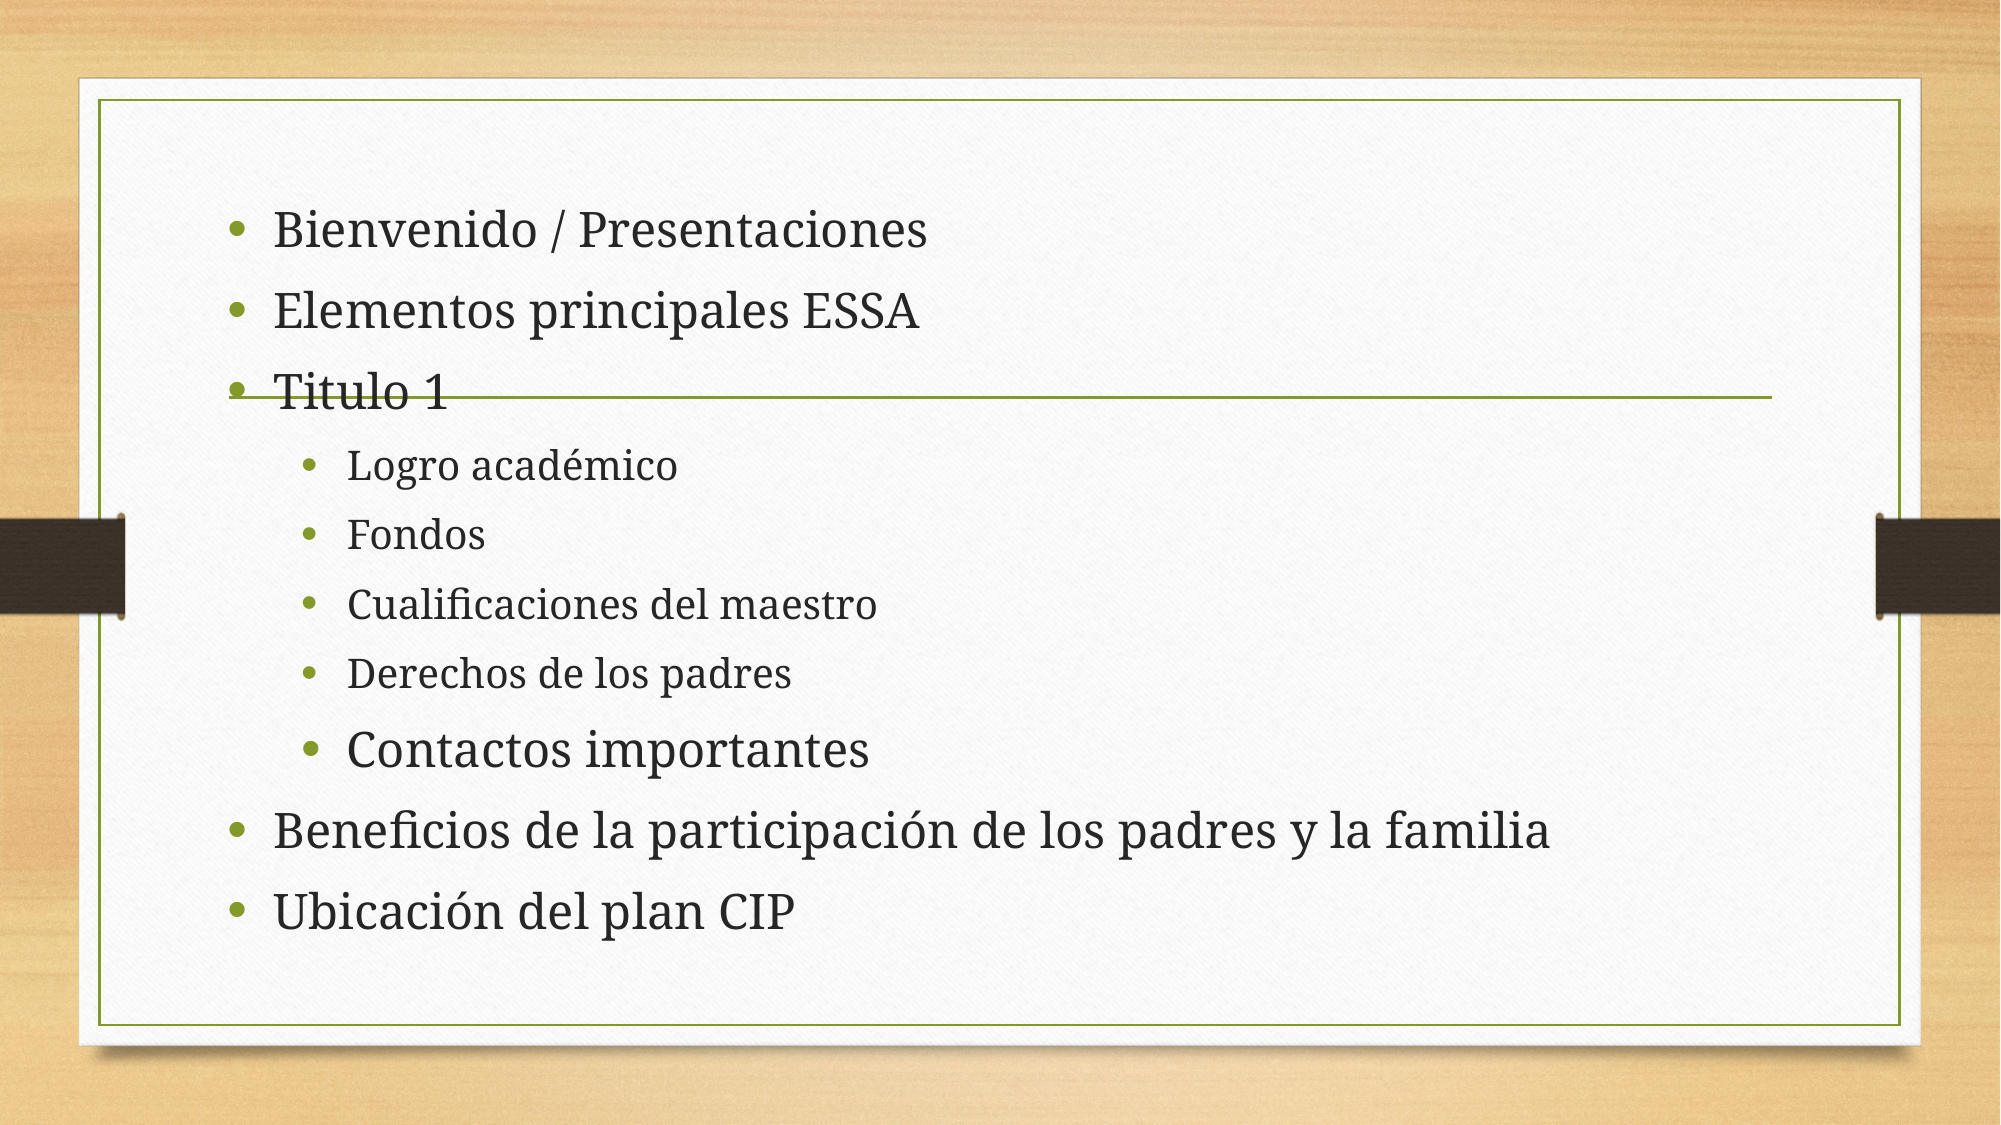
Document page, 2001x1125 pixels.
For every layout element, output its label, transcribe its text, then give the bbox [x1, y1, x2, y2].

list Bienvenido / Presentaciones Elementos principales ESSA Titulo 1 Logro académico Fondos Cualificaciones del maestro Derechos de los padres Contactos importantes Beneficios de la participación de los padres y la familia Ubicación del plan CIP [212, 110, 1788, 949]
picture [0, 0, 2001, 1125]
